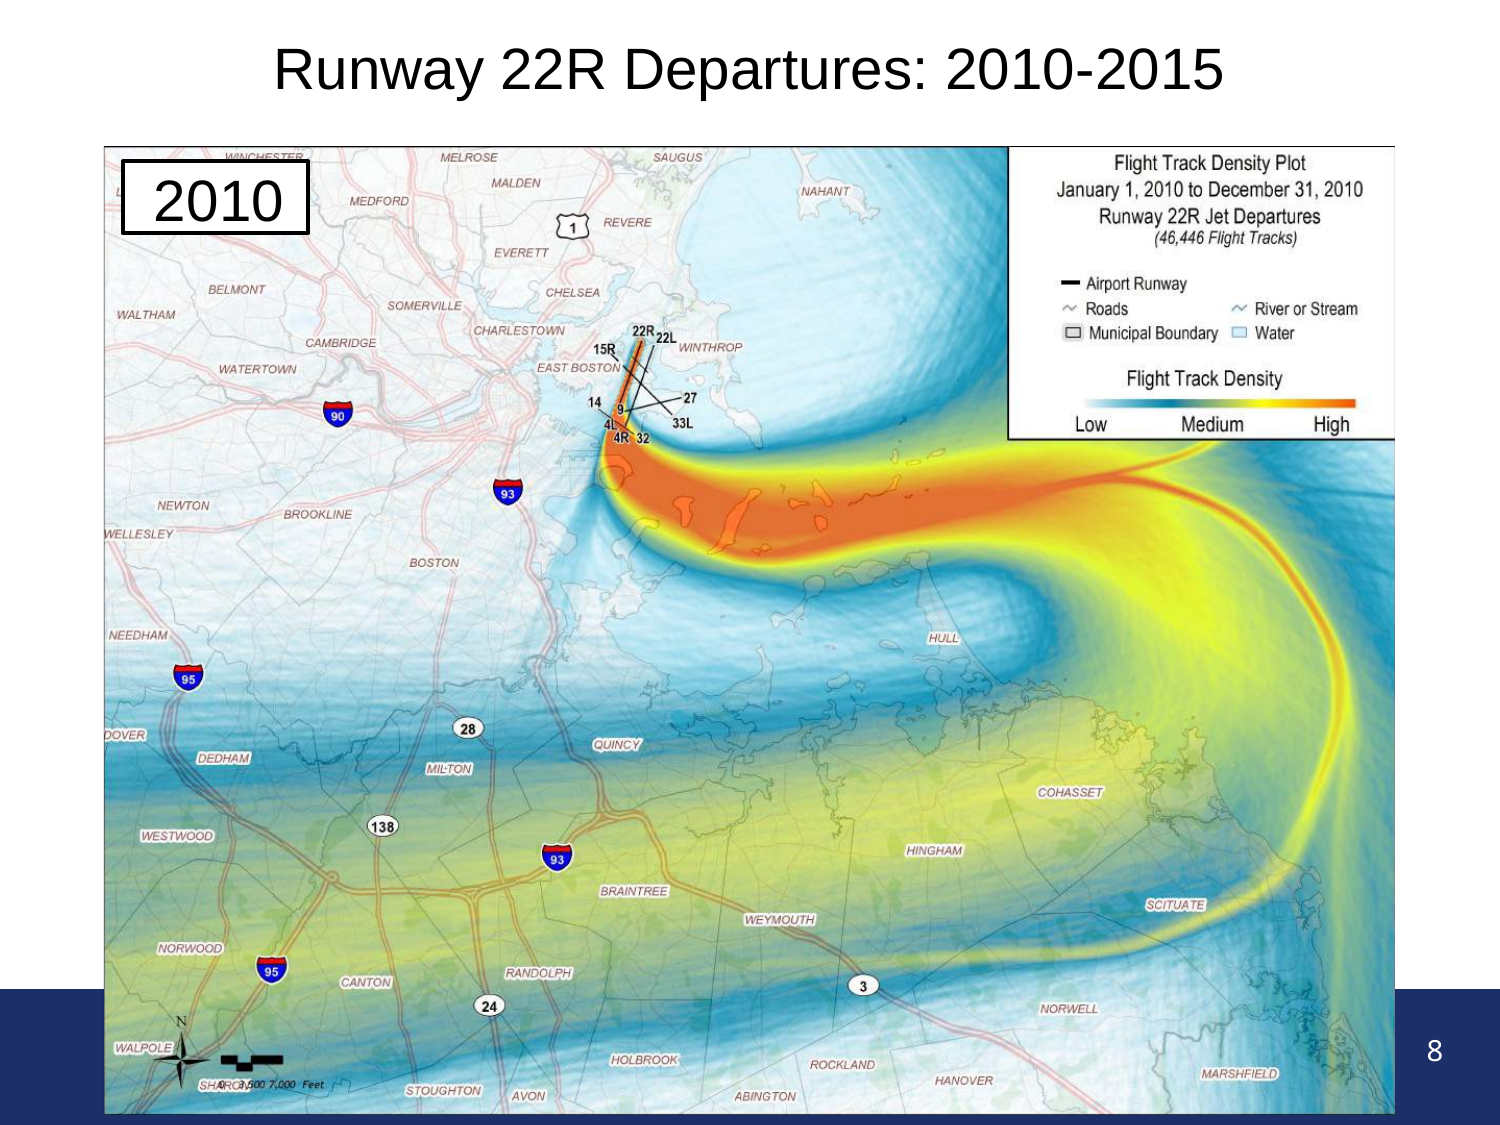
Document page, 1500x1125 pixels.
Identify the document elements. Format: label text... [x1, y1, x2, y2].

text_box 2010 [122, 161, 309, 234]
text_box Runway 22R Departures: 2010-2015 [271, 31, 1229, 102]
slide_number 8 [1222, 1025, 1459, 1100]
text_box [103, 146, 1396, 1115]
